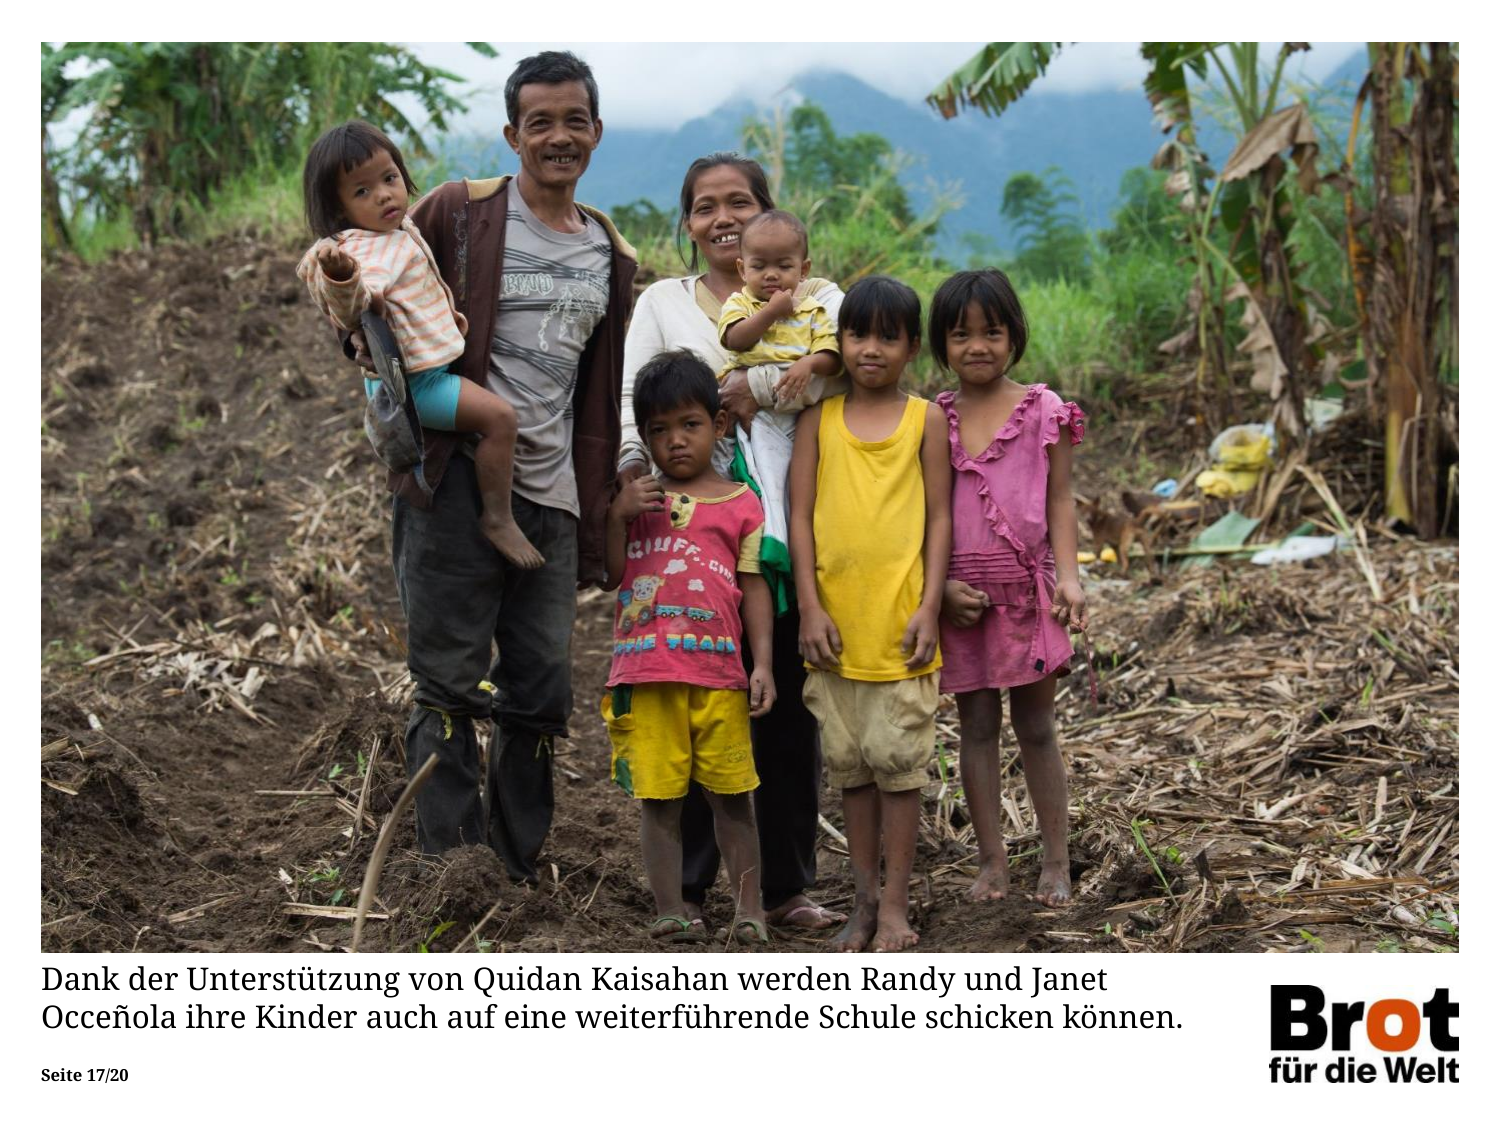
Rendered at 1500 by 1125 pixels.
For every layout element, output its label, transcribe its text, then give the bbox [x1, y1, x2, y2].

text_box Dank der Unterstützung von Quidan Kaisahan werden Randy und Janet Occeñola ihre Kinder auch auf eine weiterführende Schule schicken können. [41, 961, 1217, 1042]
picture [1269, 985, 1459, 1083]
picture [41, 42, 1460, 953]
